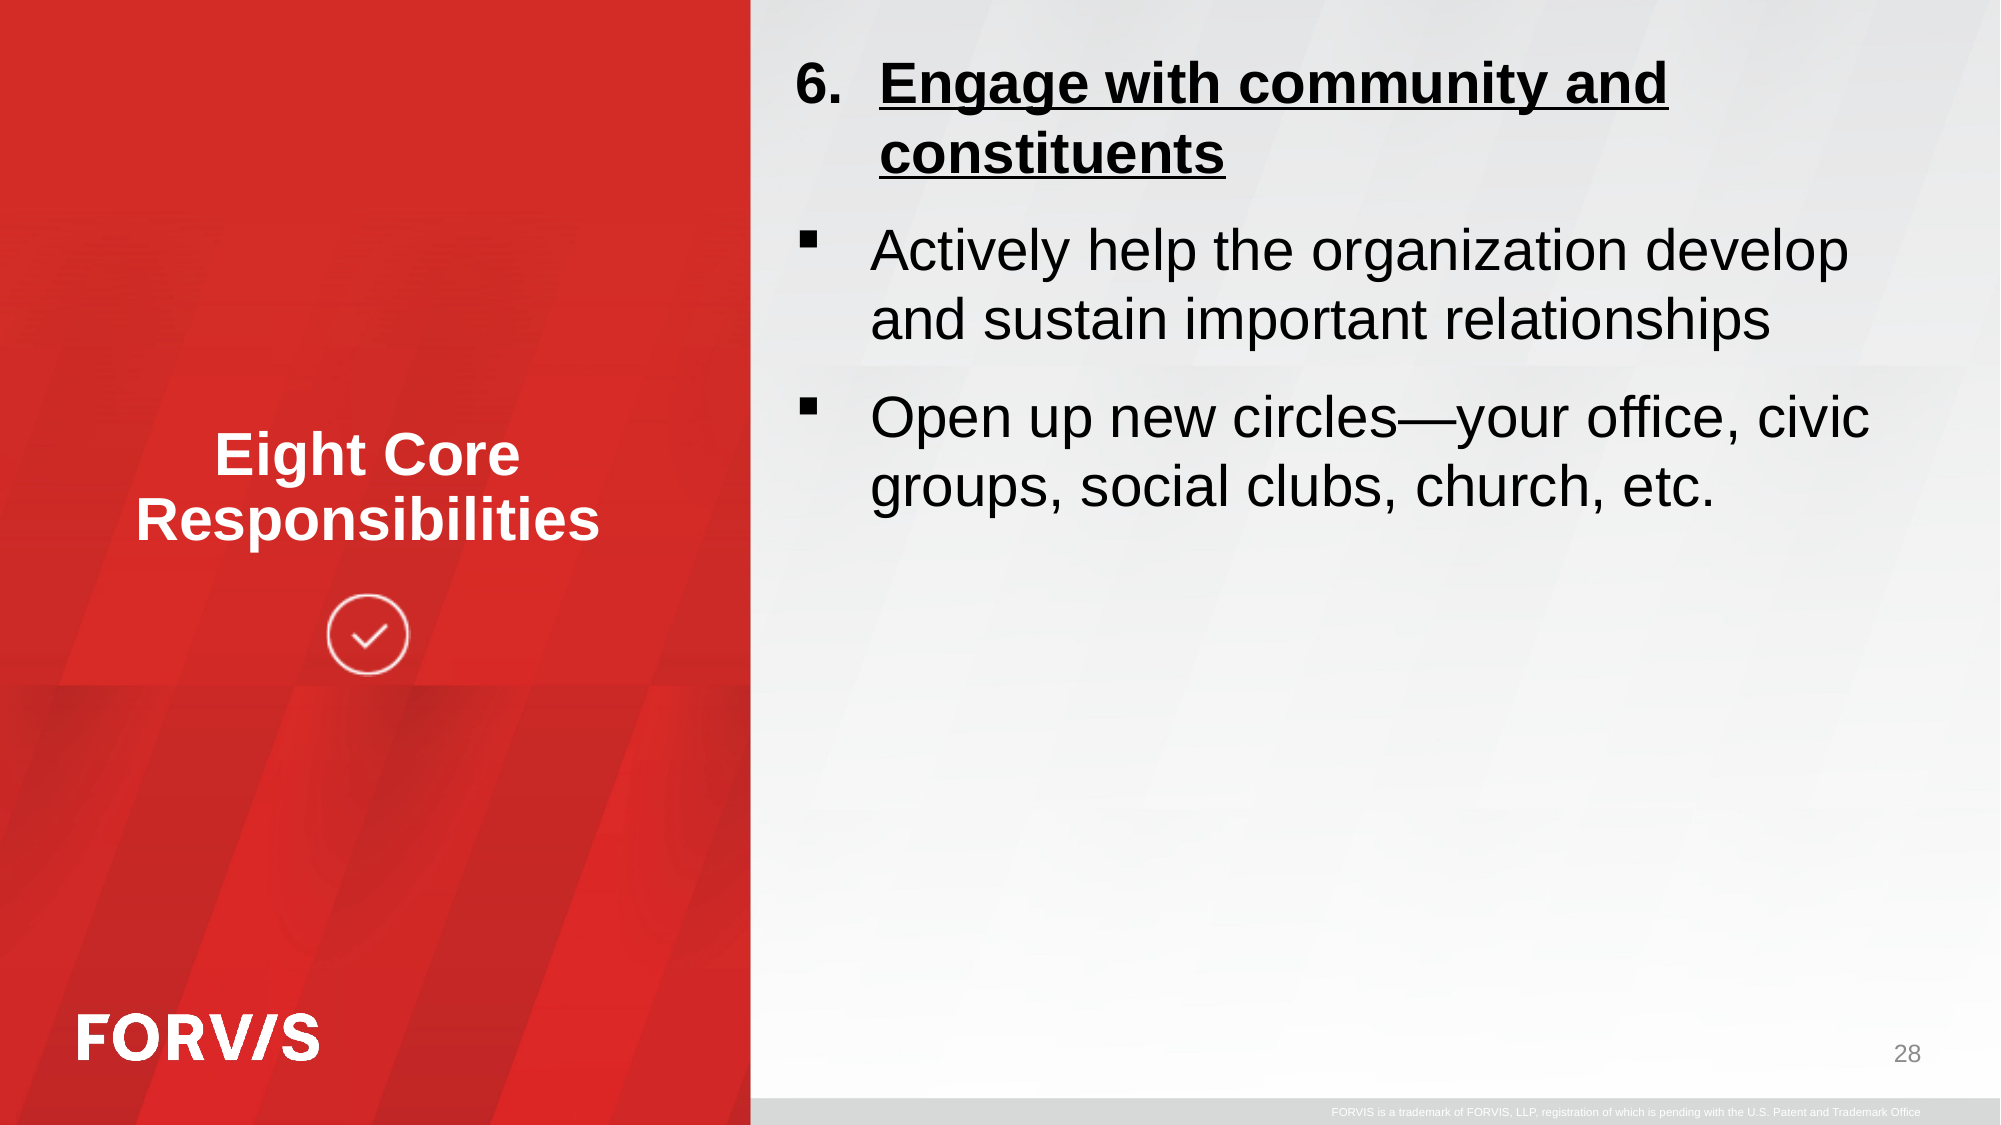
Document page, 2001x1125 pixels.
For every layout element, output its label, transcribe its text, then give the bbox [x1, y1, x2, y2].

list Engage with community and constituents Actively help the organization develop and sustain important relationships Open up new circles—your office, civic groups, social clubs, church, etc. [795, 37, 1922, 991]
text_box Eight Core Responsibilities [78, 414, 659, 563]
slide_number 28 [1471, 1046, 1922, 1068]
picture [0, 0, 2000, 1125]
